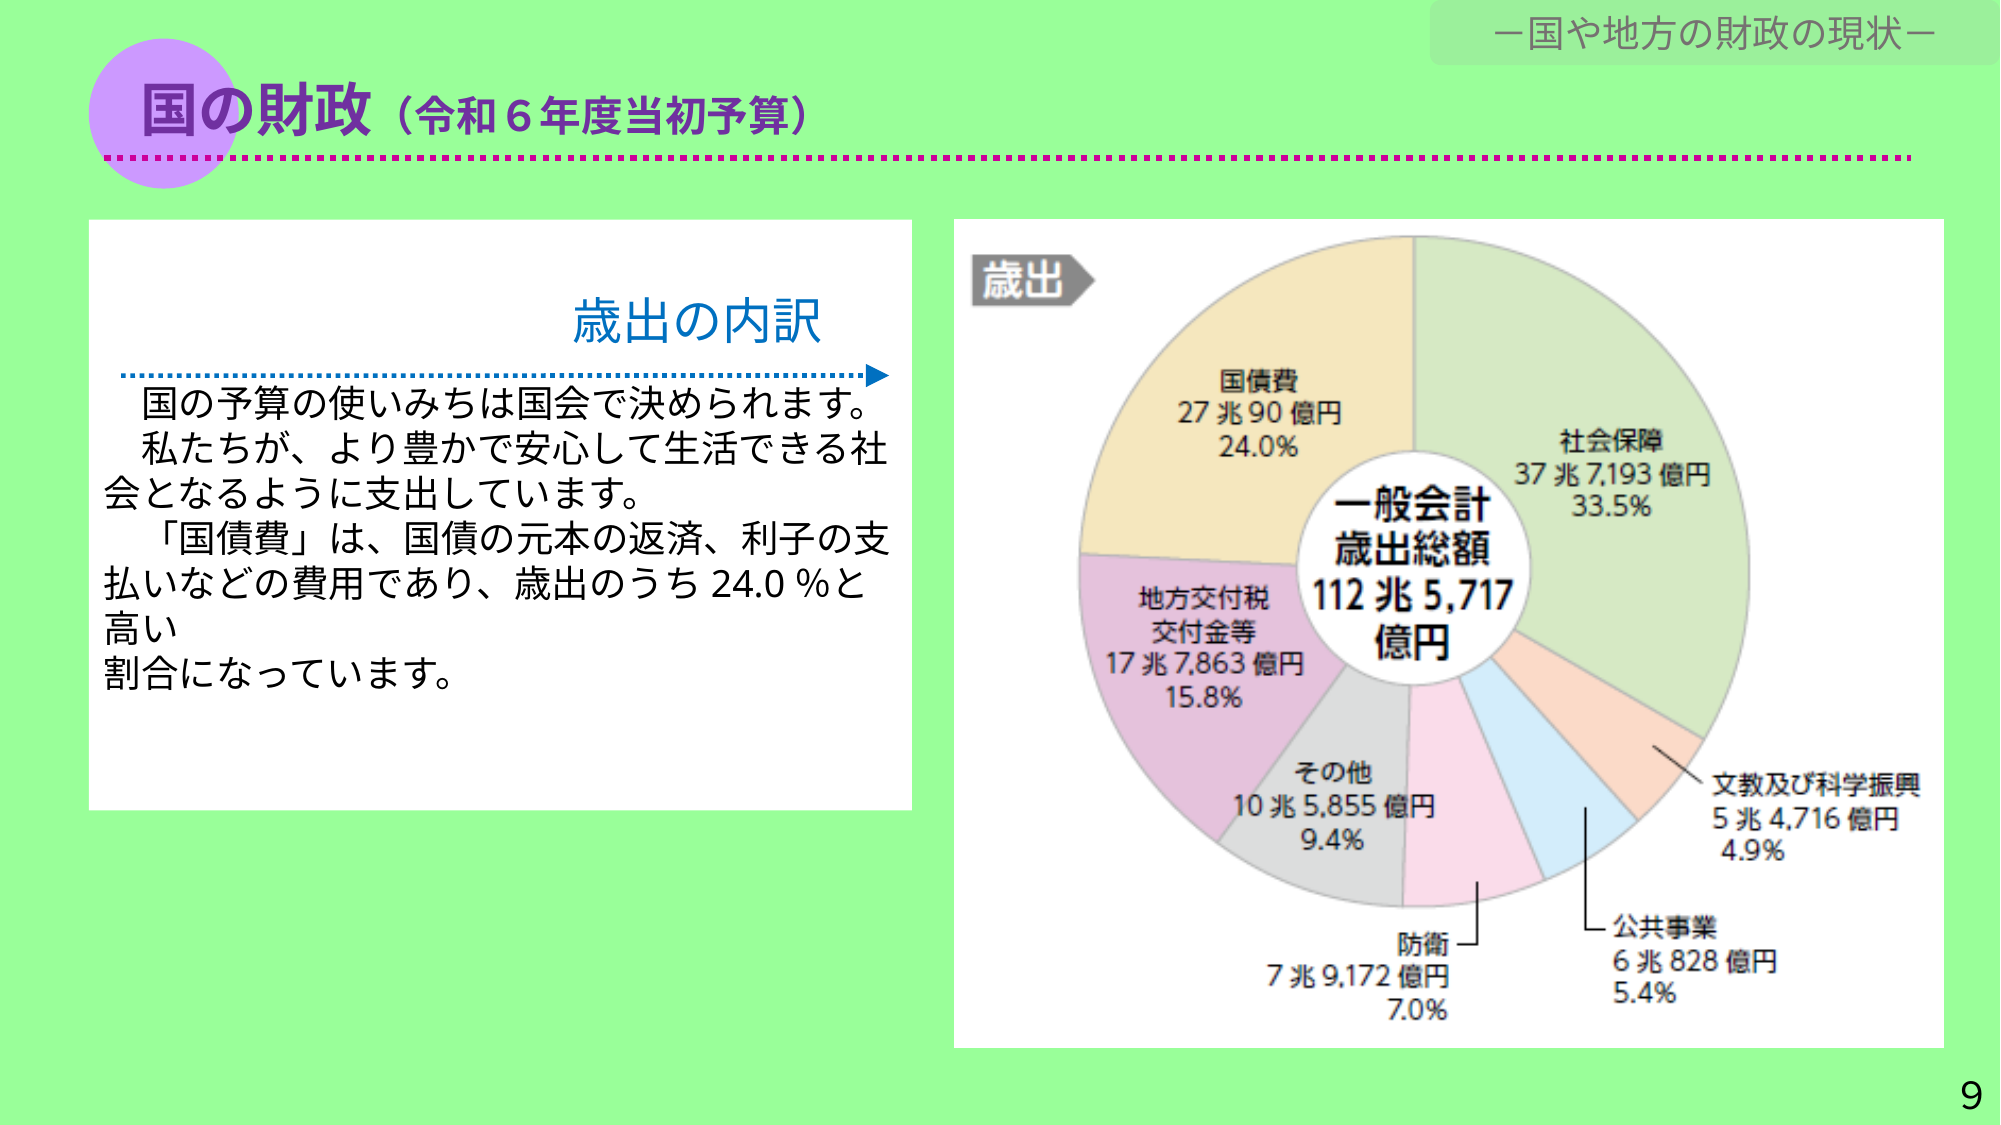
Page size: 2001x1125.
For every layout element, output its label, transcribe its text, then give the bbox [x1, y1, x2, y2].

picture [954, 219, 1944, 1048]
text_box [88, 219, 912, 811]
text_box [88, 38, 1912, 189]
text_box －国や地方の財政の現状－ [1428, 0, 2000, 67]
text_box ９ [1938, 1064, 2000, 1125]
